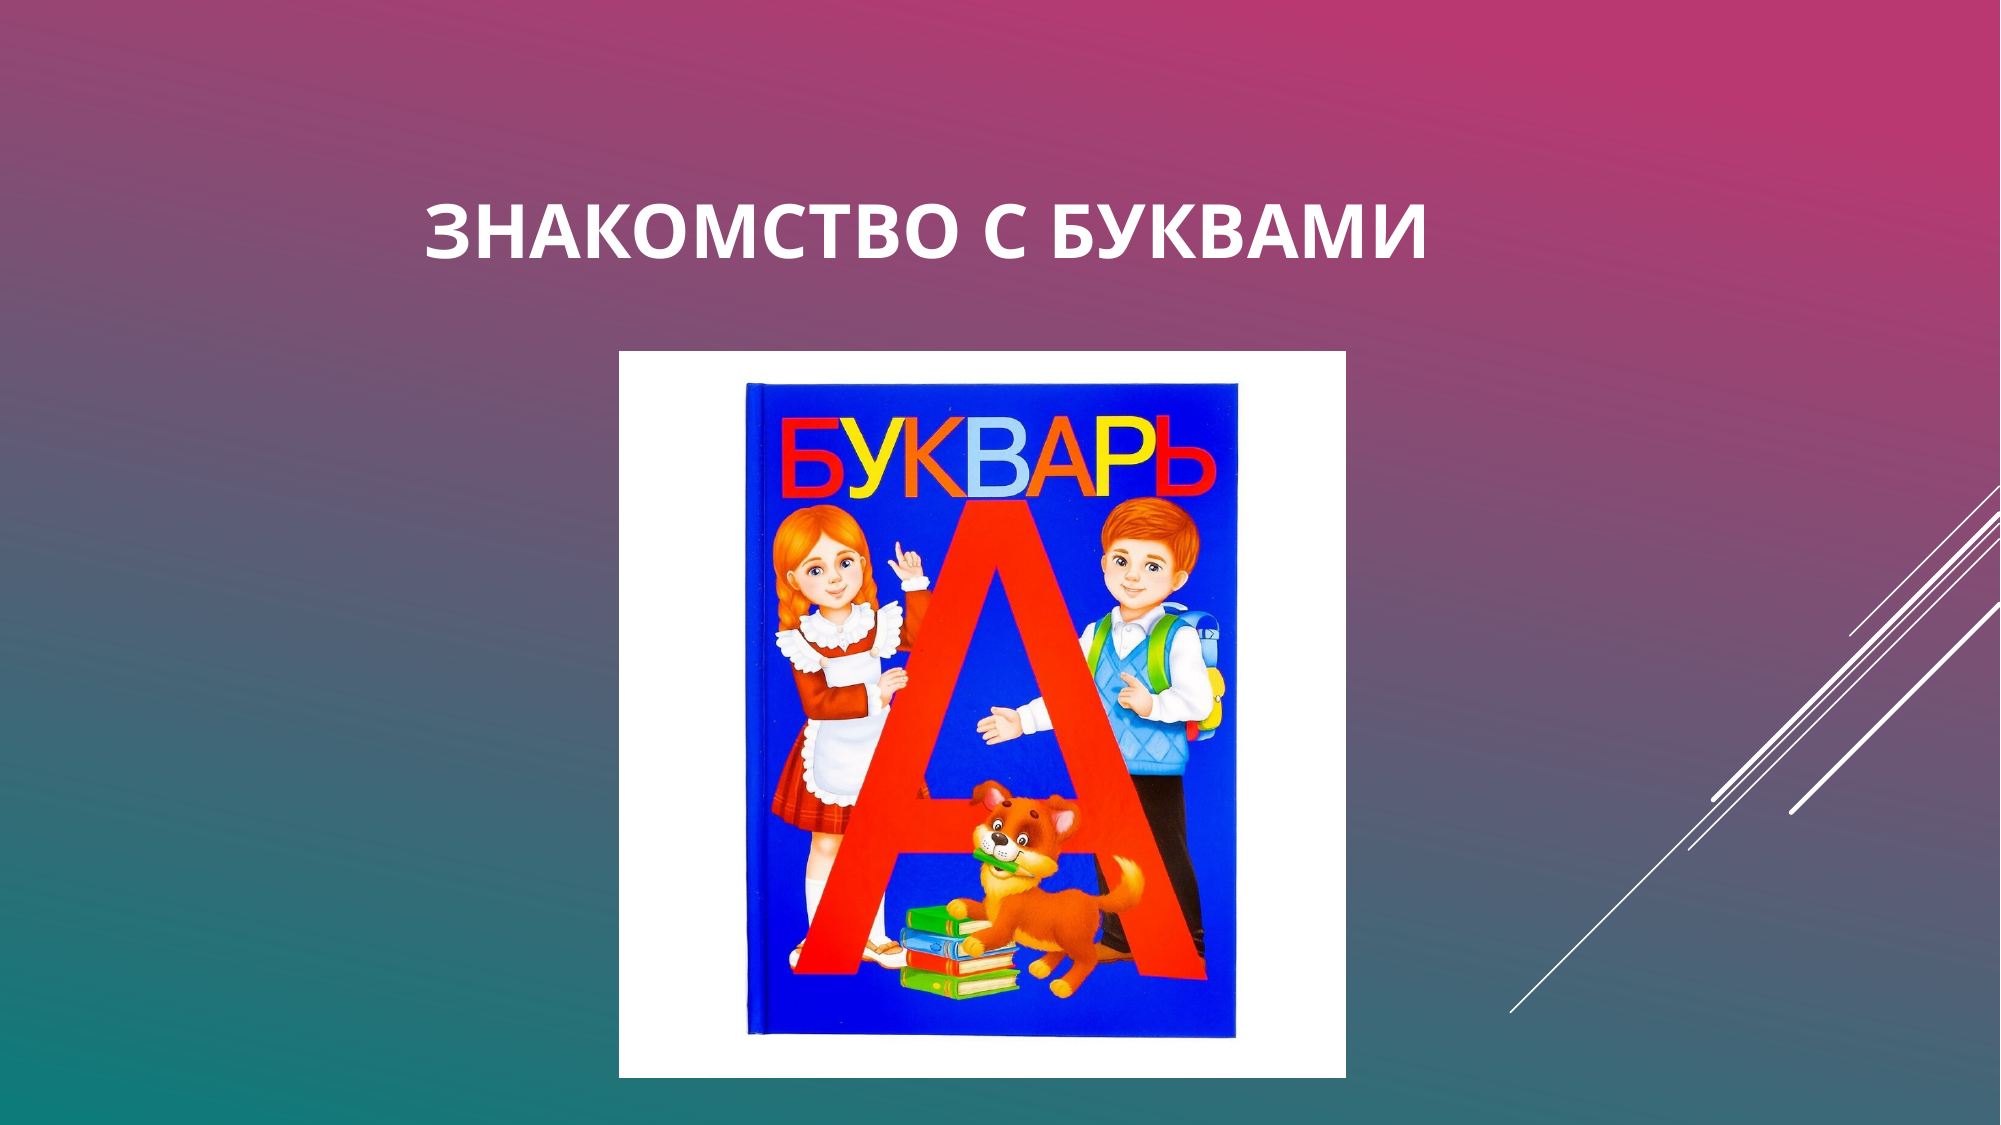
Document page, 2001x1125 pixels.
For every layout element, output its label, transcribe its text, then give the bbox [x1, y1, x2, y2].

picture [619, 351, 1346, 1078]
title Знакомство с буквами [237, 104, 1638, 352]
